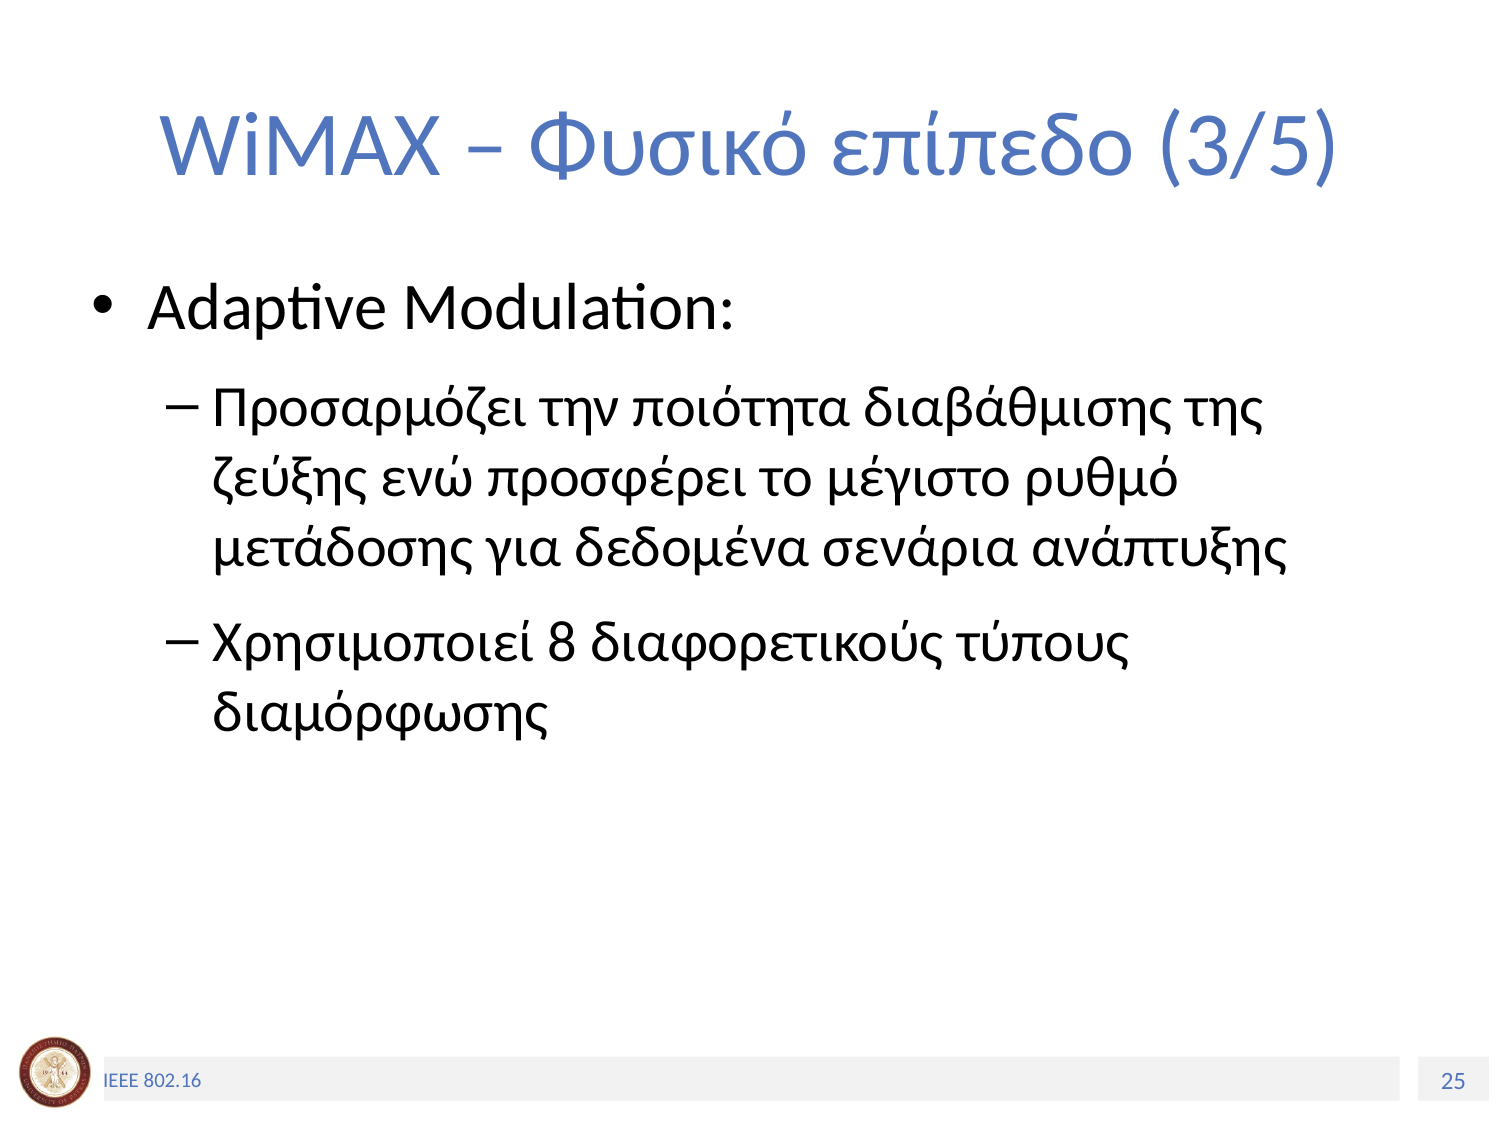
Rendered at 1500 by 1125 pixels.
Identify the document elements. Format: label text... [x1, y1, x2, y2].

title WiMAX – Φυσικό επίπεδο (3/5) [75, 45, 1425, 233]
picture [5, 1023, 104, 1121]
list Adaptive Modulation: Προσαρμόζει την ποιότητα διαβάθμισης της ζεύξης ενώ προσφέρει το μέγιστο ρυθμό μετάδοσης για δεδομένα σενάρια ανάπτυξης Χρησιμοποιεί 8 διαφορετικούς τύπους διαμόρφωσης [76, 255, 1427, 998]
